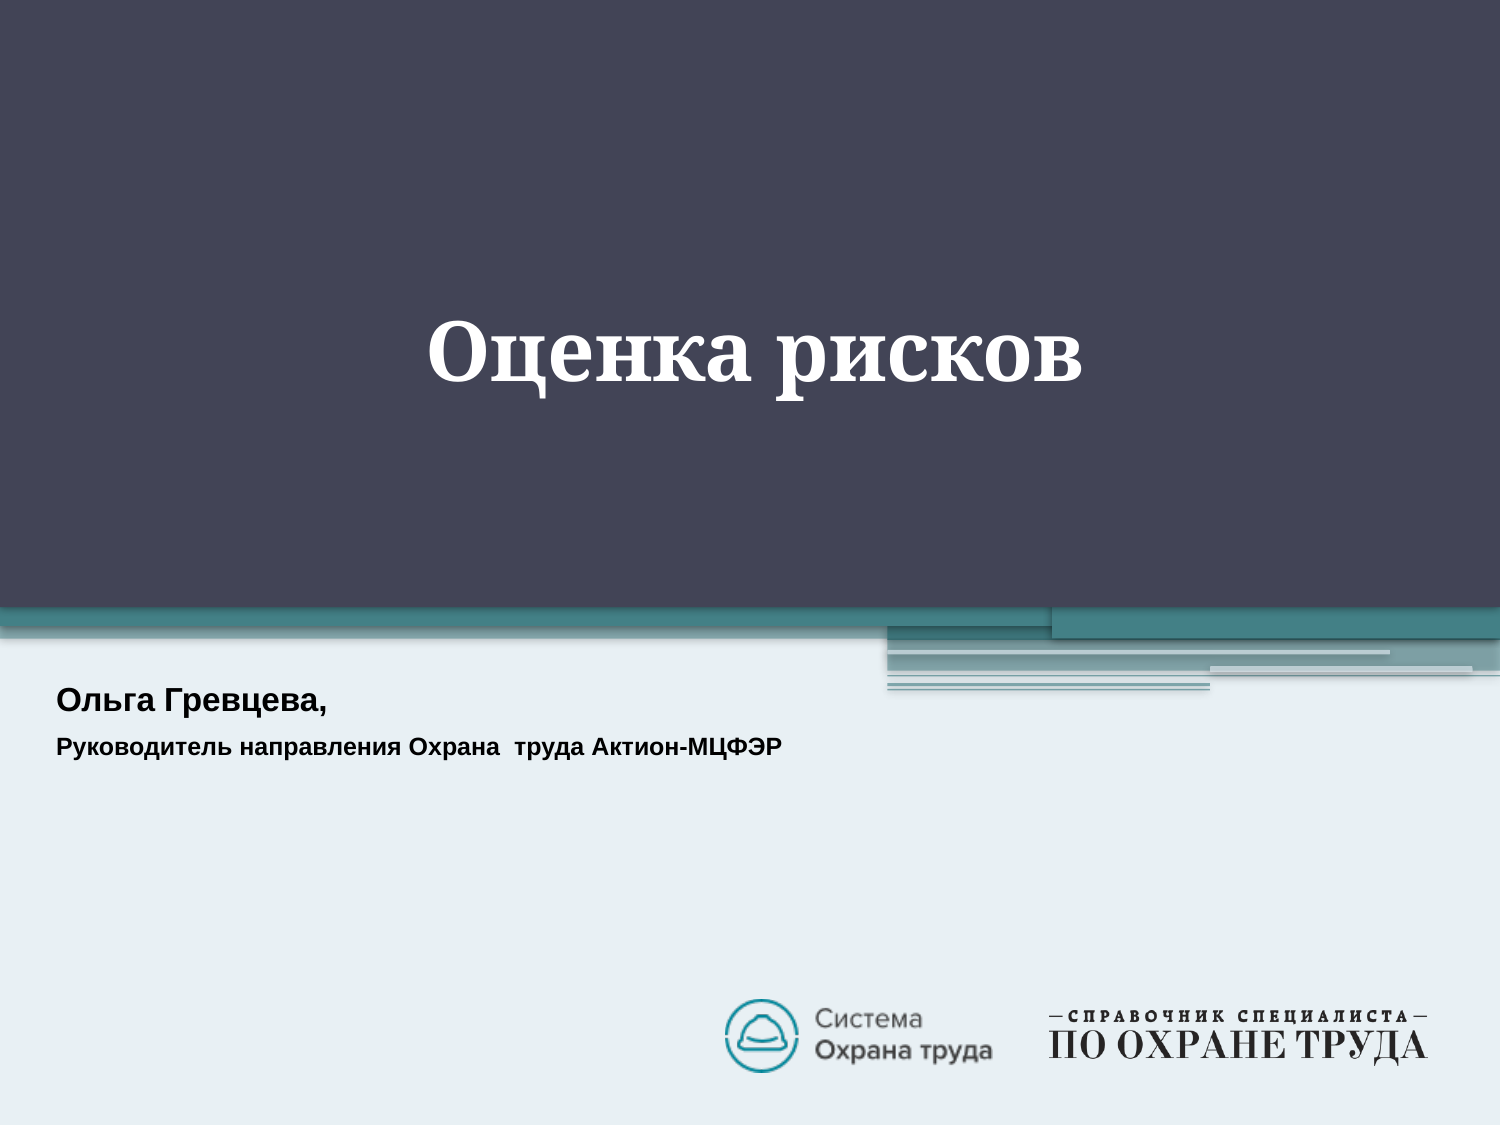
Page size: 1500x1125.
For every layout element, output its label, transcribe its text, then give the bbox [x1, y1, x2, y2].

text_box Ольга Гревцева, Руководитель направления Охрана труда Актион-МЦФЭР [41, 670, 1500, 867]
subtitle Оценка рисков [41, 290, 1459, 598]
picture [725, 999, 993, 1074]
picture [1048, 1009, 1428, 1066]
